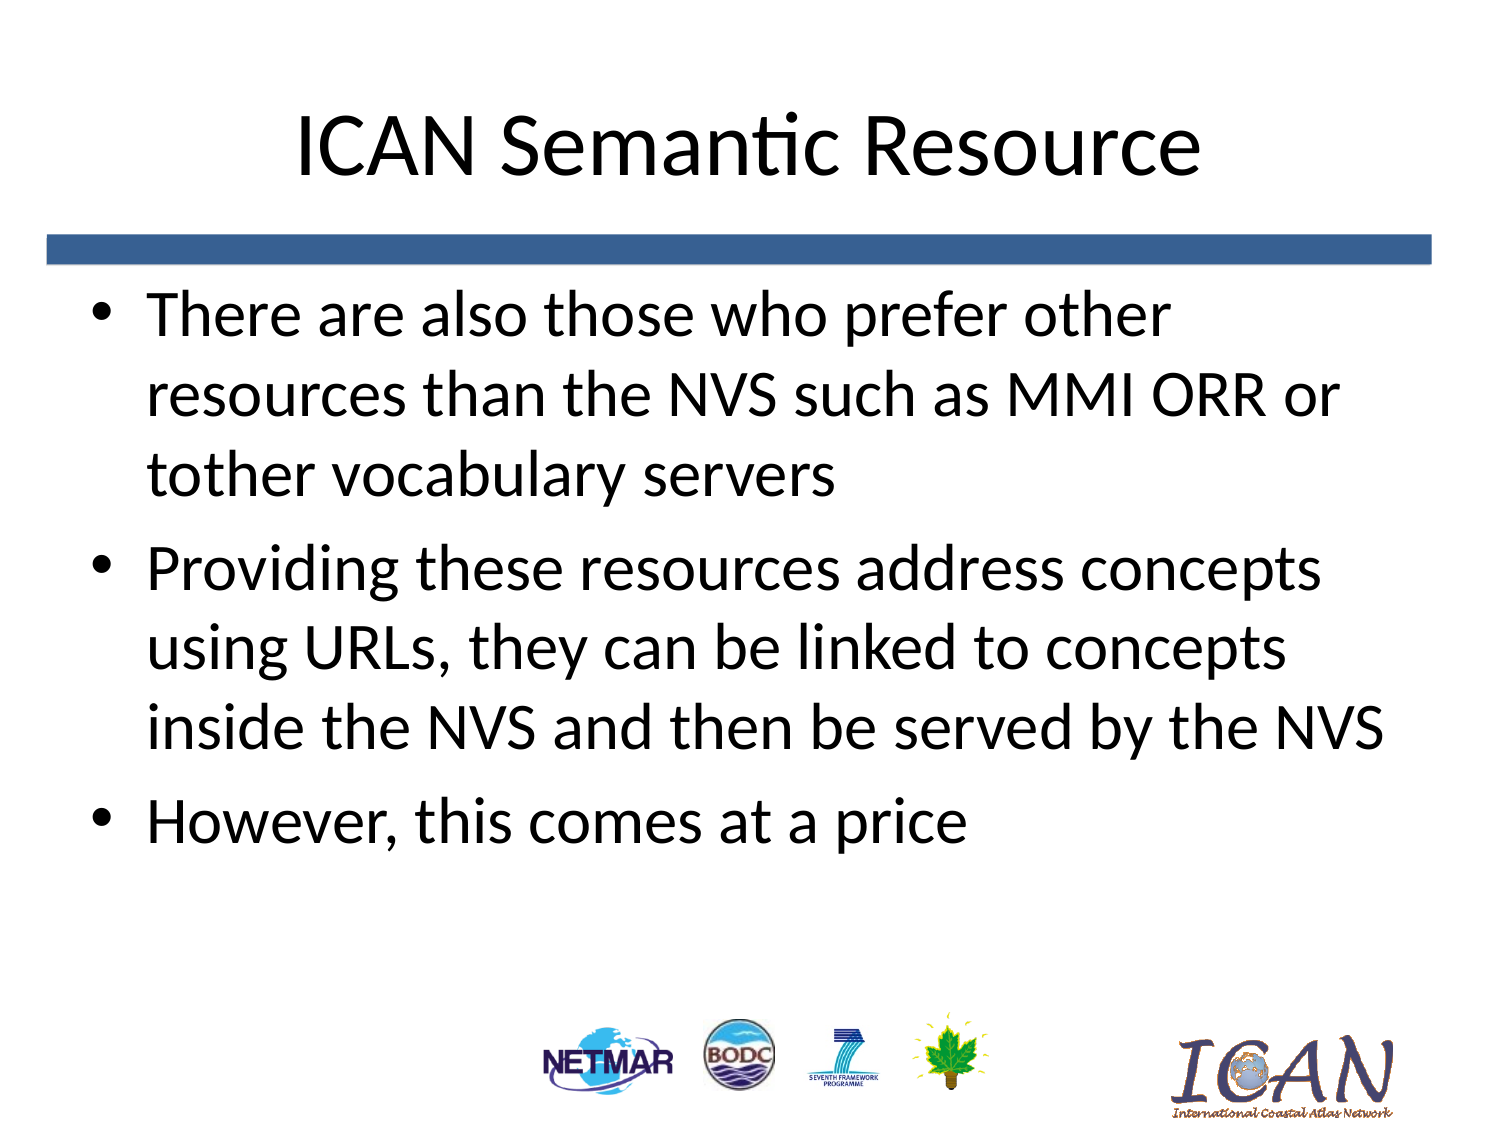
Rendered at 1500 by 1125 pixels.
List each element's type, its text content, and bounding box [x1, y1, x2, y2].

picture [912, 1012, 989, 1090]
list There are also those who prefer other resources than the NVS such as MMI ORR or tother vocabulary servers Providing these resources address concepts using URLs, they can be linked to concepts inside the NVS and then be served by the NVS However, this comes at a price [75, 262, 1425, 1005]
title ICAN Semantic Resource [75, 45, 1425, 233]
picture [703, 1019, 775, 1091]
picture [543, 1014, 673, 1108]
picture [803, 1025, 883, 1090]
picture [1160, 1034, 1404, 1125]
